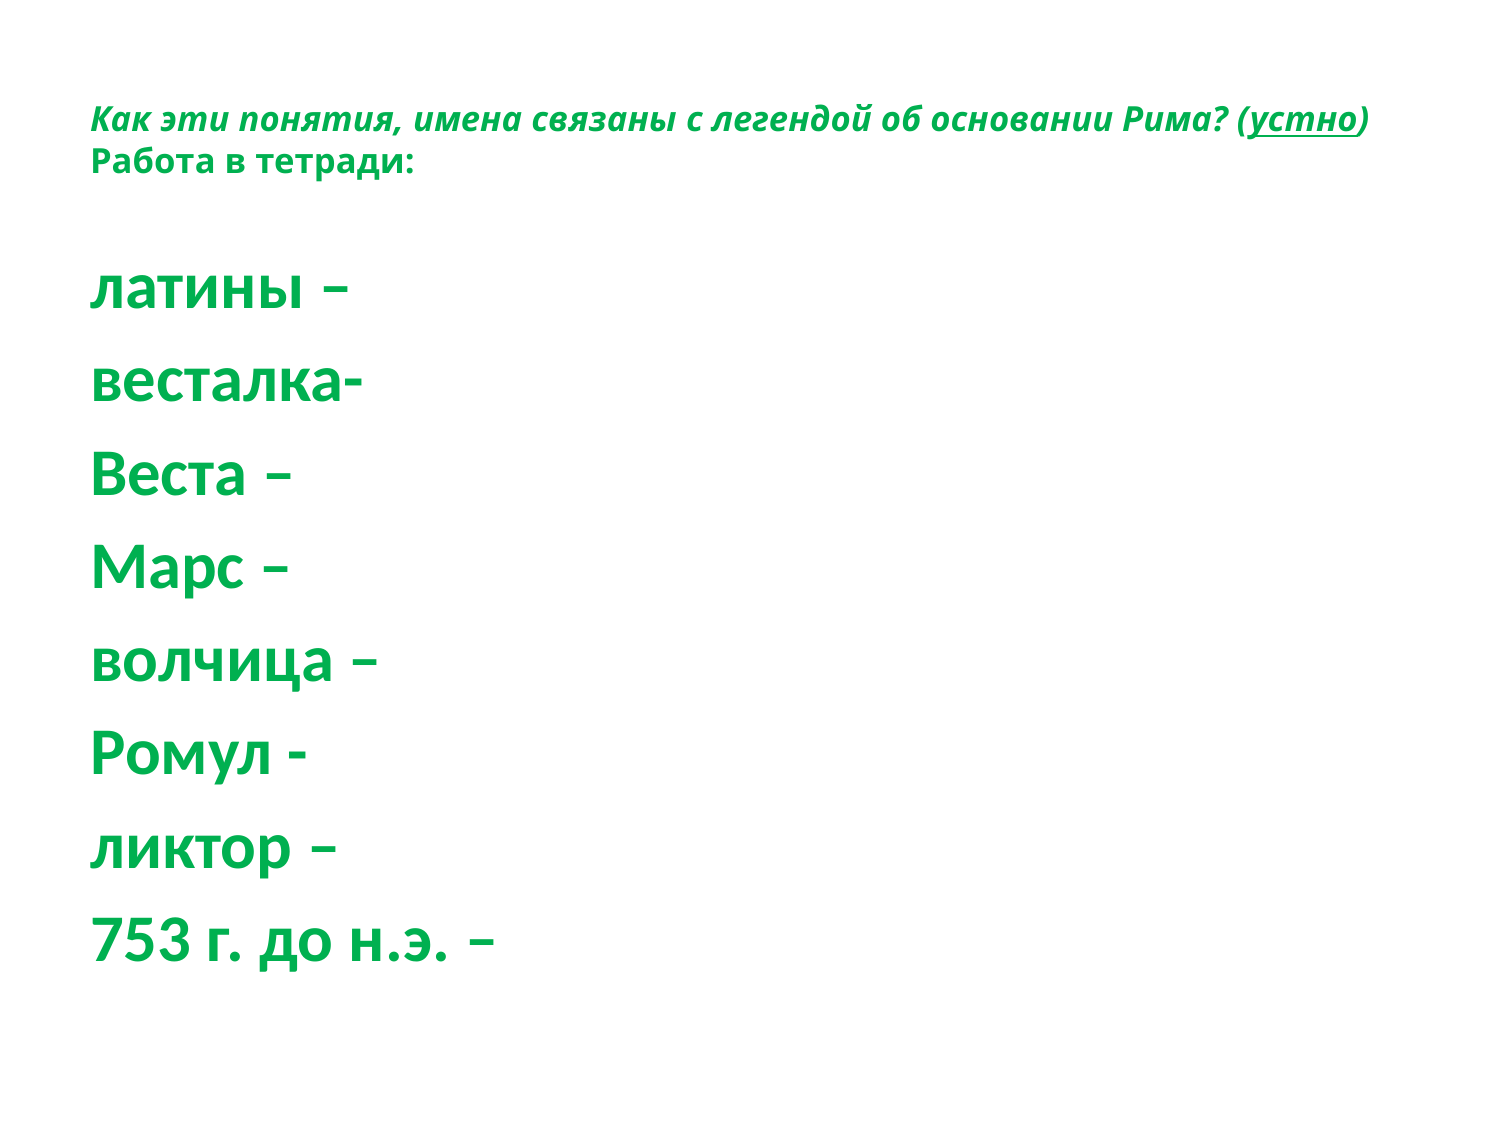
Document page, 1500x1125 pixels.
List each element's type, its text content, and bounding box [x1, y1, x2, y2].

list латины – весталка- Веста – Марс – волчица – Ромул - ликтор – 753 г. до н.э. – [75, 234, 1425, 1005]
title Как эти понятия, имена связаны с легендой об основании Рима? (устно) Работа в тетради: [75, 45, 1425, 233]
